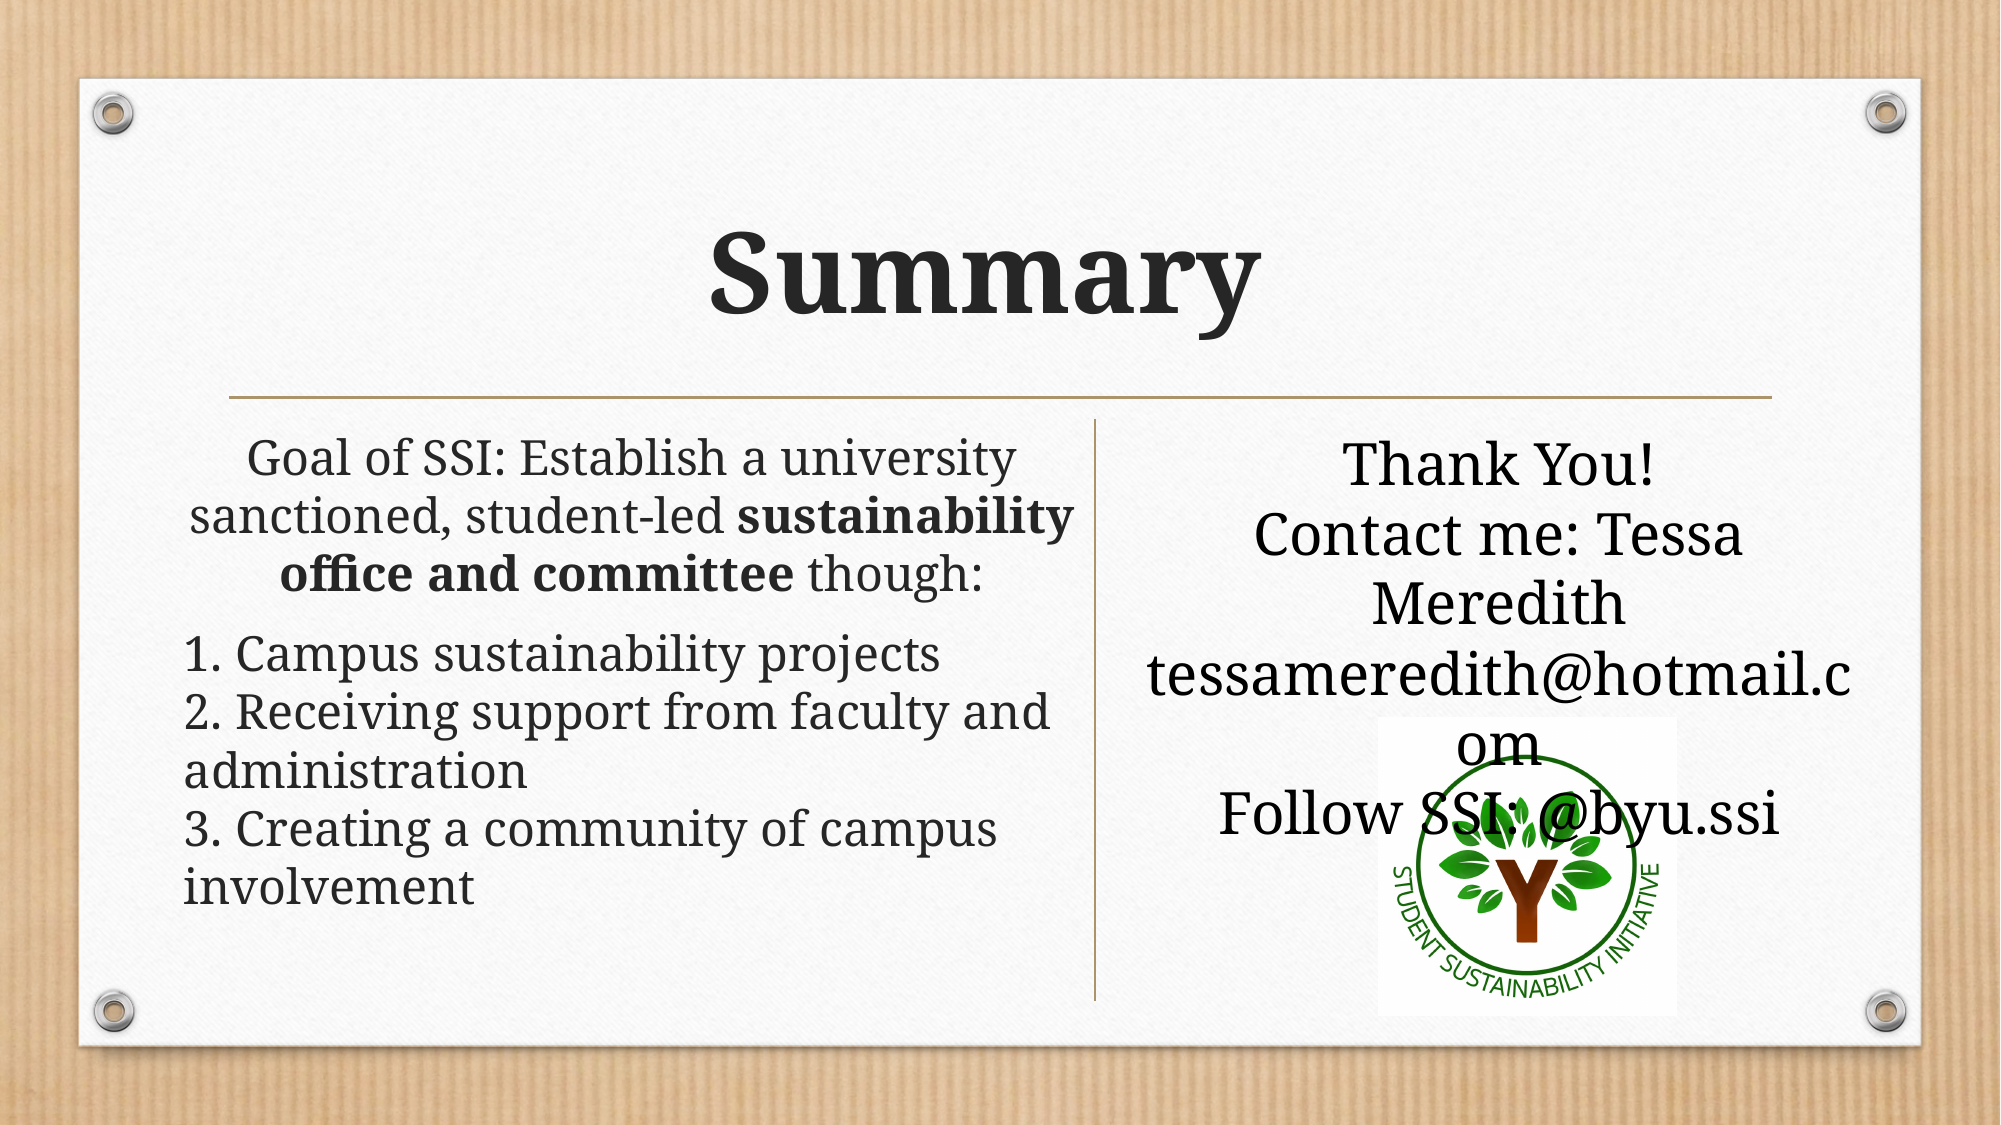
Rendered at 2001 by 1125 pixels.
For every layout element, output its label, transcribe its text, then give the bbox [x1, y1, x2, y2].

picture [0, 0, 2001, 1125]
text_box Thank You! Contact me: Tessa Meredith tessameredith@hotmail.com Follow SSI: @byu.ssi [1116, 419, 1883, 854]
title Summary [212, 161, 1788, 375]
list Goal of SSI: Establish a university sanctioned, student-led sustainability office and committee though: 1. Campus sustainability projects 2. Receiving support from faculty and administration 3. Creating a community of campus involvement [169, 419, 1094, 964]
